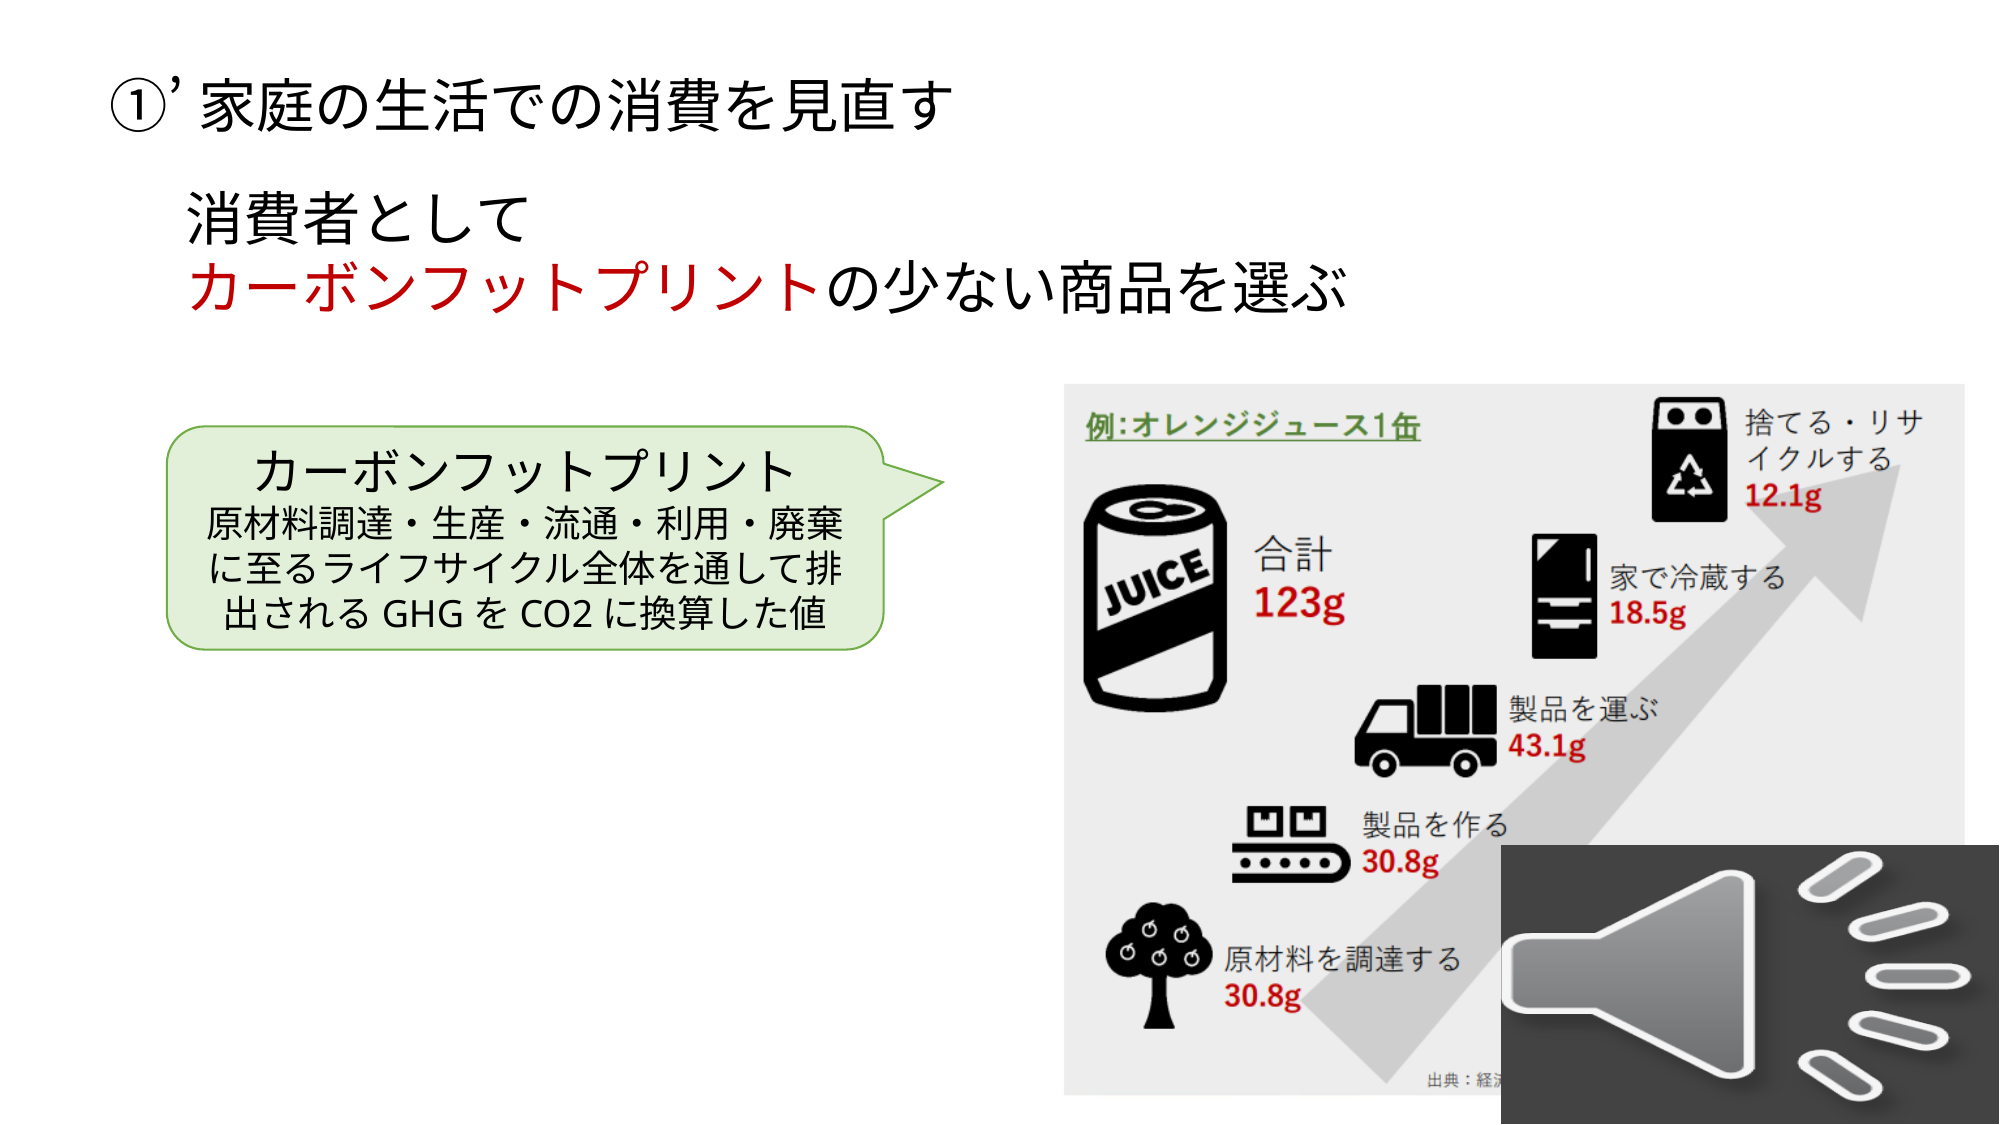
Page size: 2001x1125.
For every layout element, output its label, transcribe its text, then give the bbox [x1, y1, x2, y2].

text_box ①’家庭の生活での消費を見直す [94, 61, 1399, 147]
text_box カーボンフットプリント 原材料調達・生産・流通・利用・廃棄に至るライフサイクル全体を通して排出されるGHGをCO2に換算した値 [165, 425, 946, 651]
picture [1059, 375, 2000, 1125]
text_box 消費者として カーボンフットプリントの少ない商品を選ぶ [171, 174, 1885, 400]
